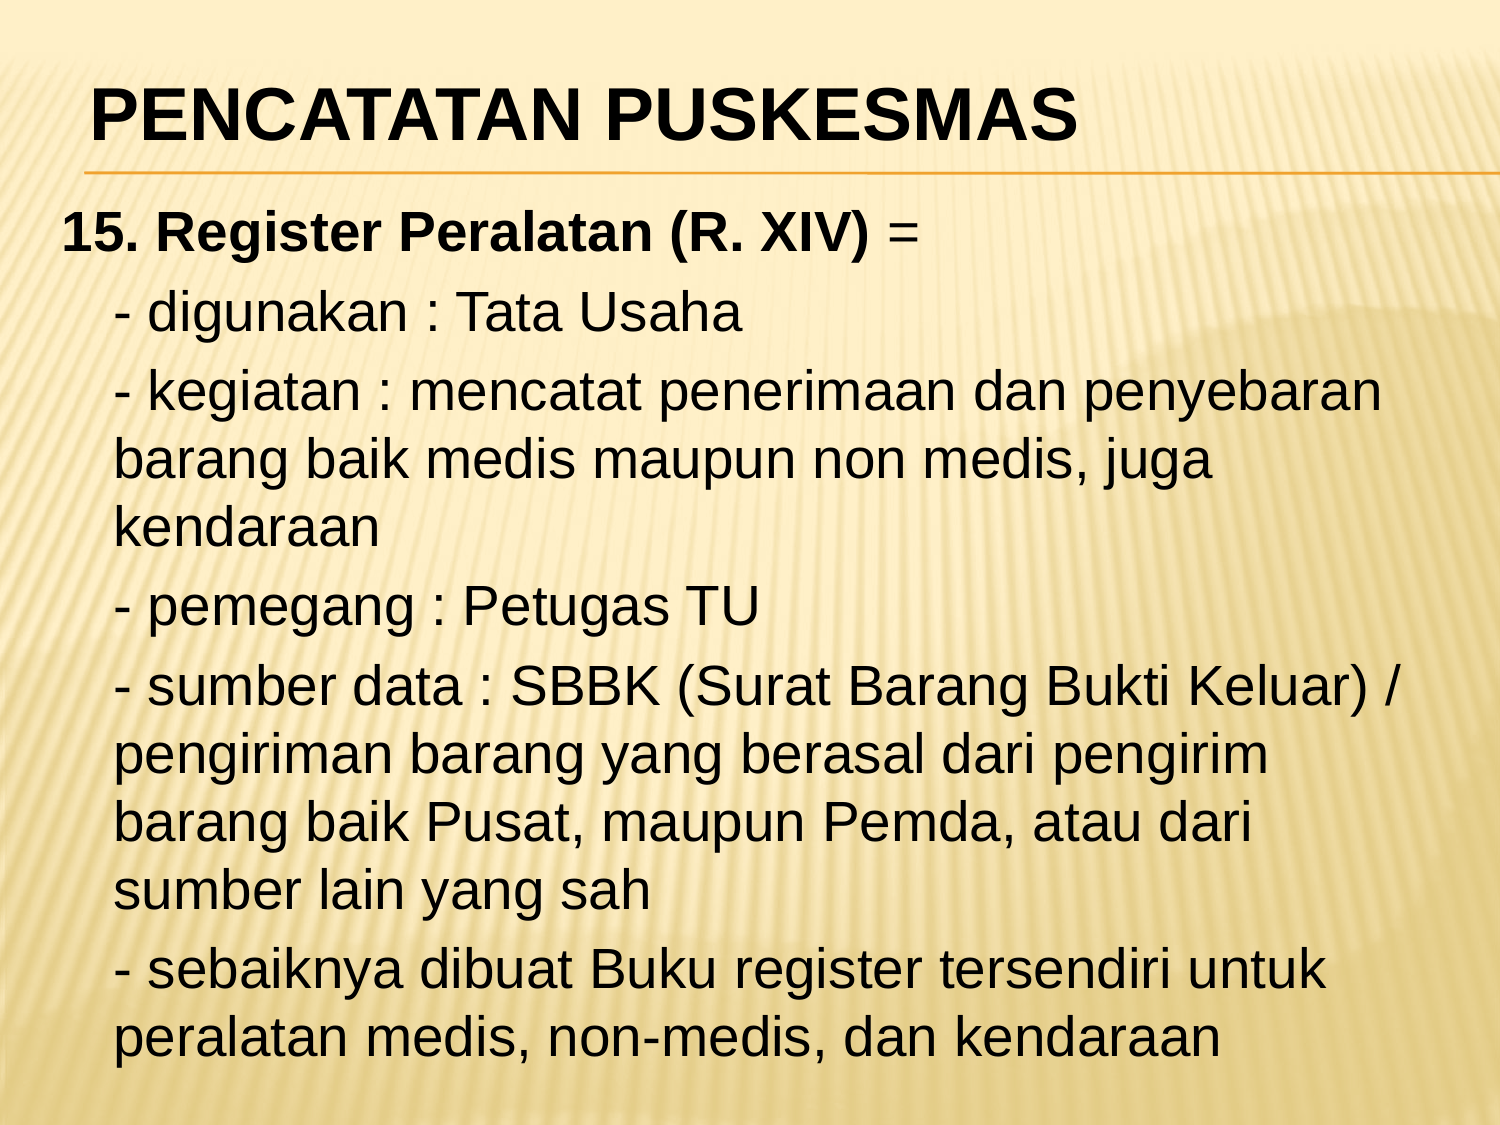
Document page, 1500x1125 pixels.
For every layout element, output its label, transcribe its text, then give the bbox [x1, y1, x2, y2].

title Pencatatan Puskesmas [75, 45, 1425, 176]
list 15. Register Peralatan (R. XIV) = - digunakan : Tata Usaha - kegiatan : mencatat penerimaan dan penyebaran barang baik medis maupun non medis, juga kendaraan - pemegang : Petugas TU - sumber data : SBBK (Surat Barang Bukti Keluar) / pengiriman barang yang berasal dari pengirim barang baik Pusat, maupun Pemda, atau dari sumber lain yang sah - sebaiknya dibuat Buku register tersendiri untuk peralatan medis, non-medis, dan kendaraan [46, 187, 1454, 1079]
